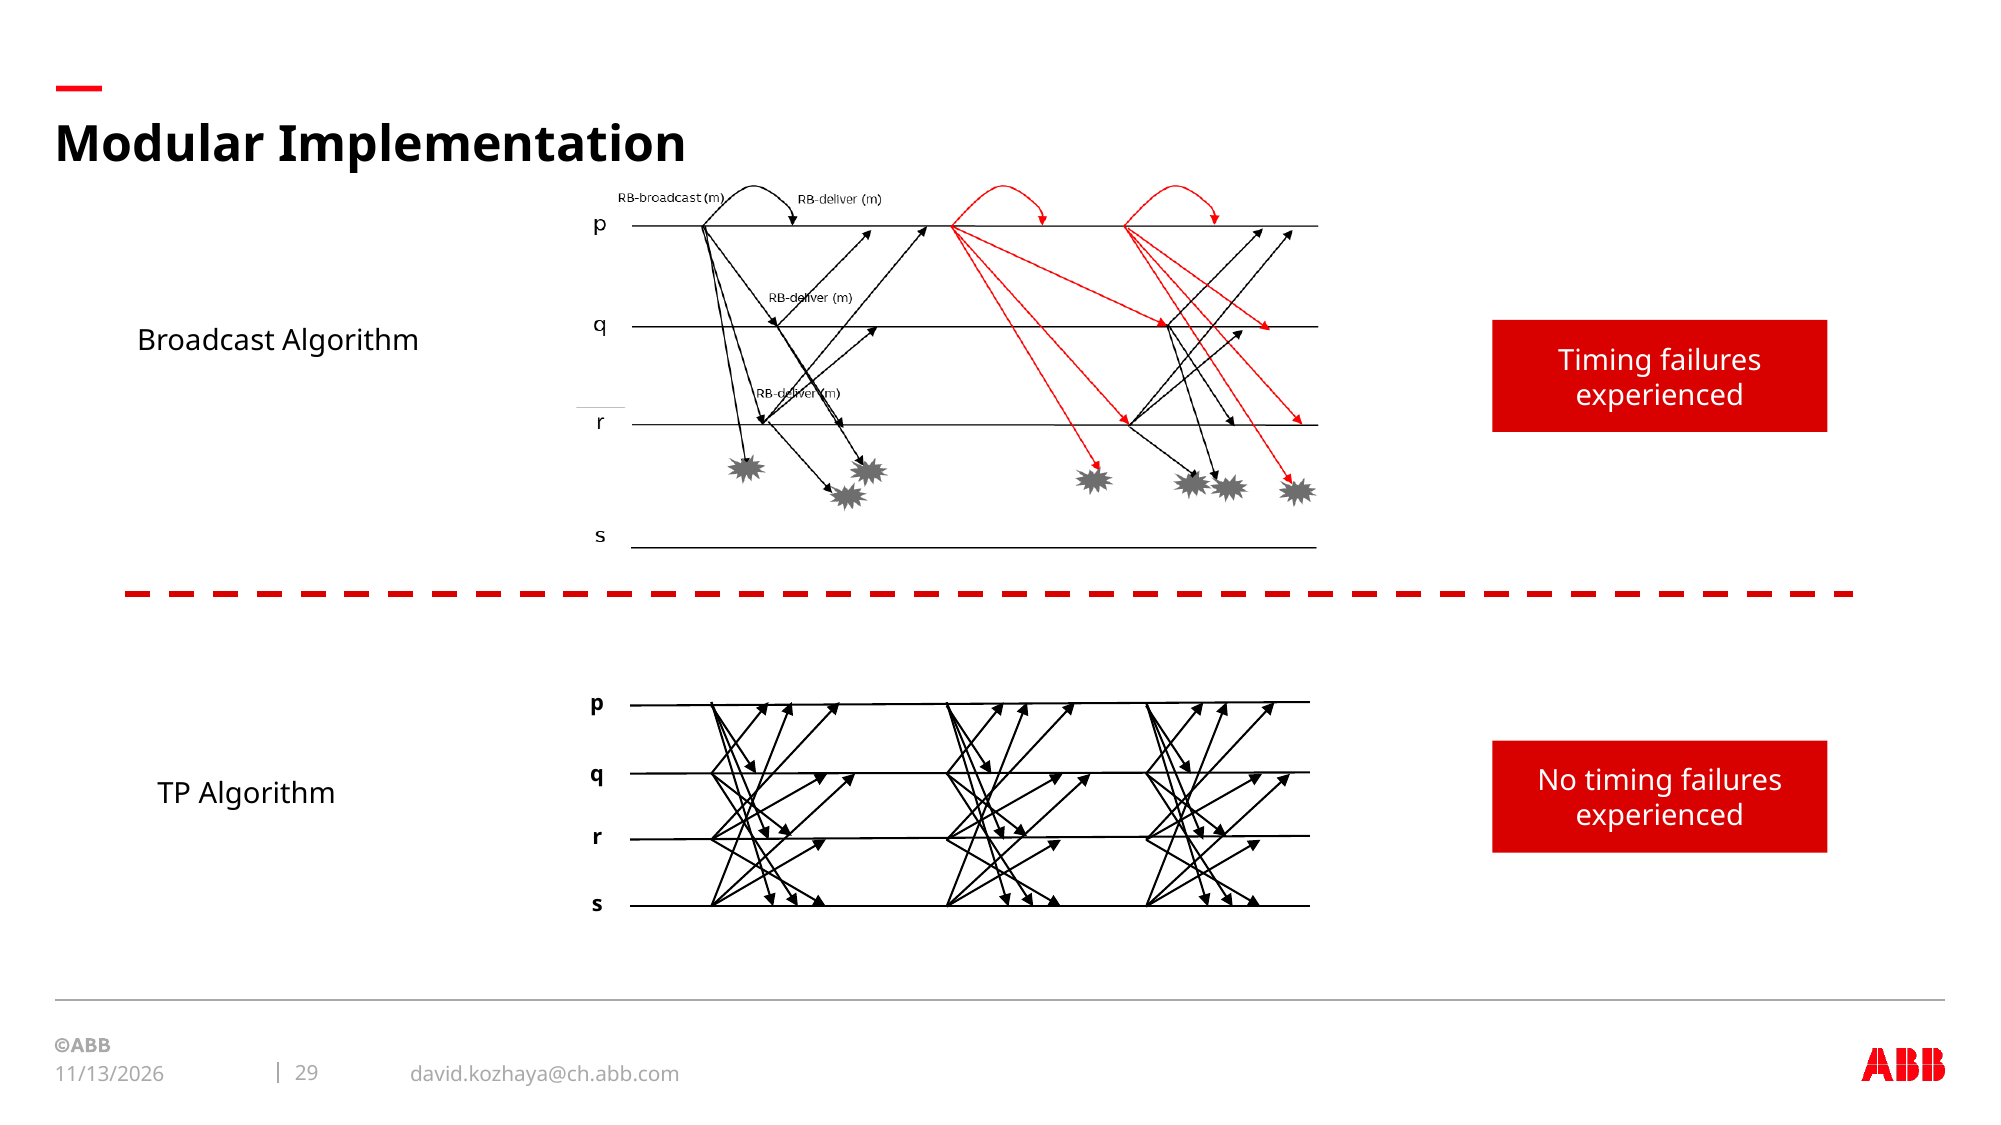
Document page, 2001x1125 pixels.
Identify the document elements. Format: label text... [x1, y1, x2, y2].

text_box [1296, 835, 1310, 840]
text_box No timing failures experienced [1490, 739, 1830, 855]
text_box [1029, 702, 1076, 772]
text_box TP Algorithm [145, 762, 460, 822]
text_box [946, 702, 1028, 773]
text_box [1075, 701, 1141, 706]
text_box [628, 701, 706, 706]
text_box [628, 835, 703, 840]
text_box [710, 701, 792, 772]
text_box s [564, 884, 630, 921]
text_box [711, 773, 856, 907]
picture [574, 180, 1319, 562]
text_box r [564, 817, 630, 855]
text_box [1145, 773, 1291, 907]
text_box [794, 701, 840, 771]
text_box Broadcast Algorithm [125, 309, 440, 369]
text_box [861, 835, 939, 840]
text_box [840, 701, 942, 706]
text_box p [564, 683, 630, 721]
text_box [710, 839, 826, 907]
footer david.kozhaya@ch.abb.com [410, 1033, 1803, 1116]
text_box q [564, 754, 630, 791]
picture [1861, 1048, 1945, 1081]
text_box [1094, 835, 1138, 840]
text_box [946, 773, 1091, 907]
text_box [1275, 701, 1310, 706]
text_box Timing failures experienced [1490, 318, 1830, 434]
slide_number 29 [294, 1064, 406, 1084]
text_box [1145, 702, 1227, 773]
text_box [1228, 702, 1275, 772]
title Modular Implementation [54, 111, 1945, 177]
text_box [1145, 839, 1261, 907]
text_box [946, 839, 1062, 907]
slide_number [54, 1064, 246, 1084]
